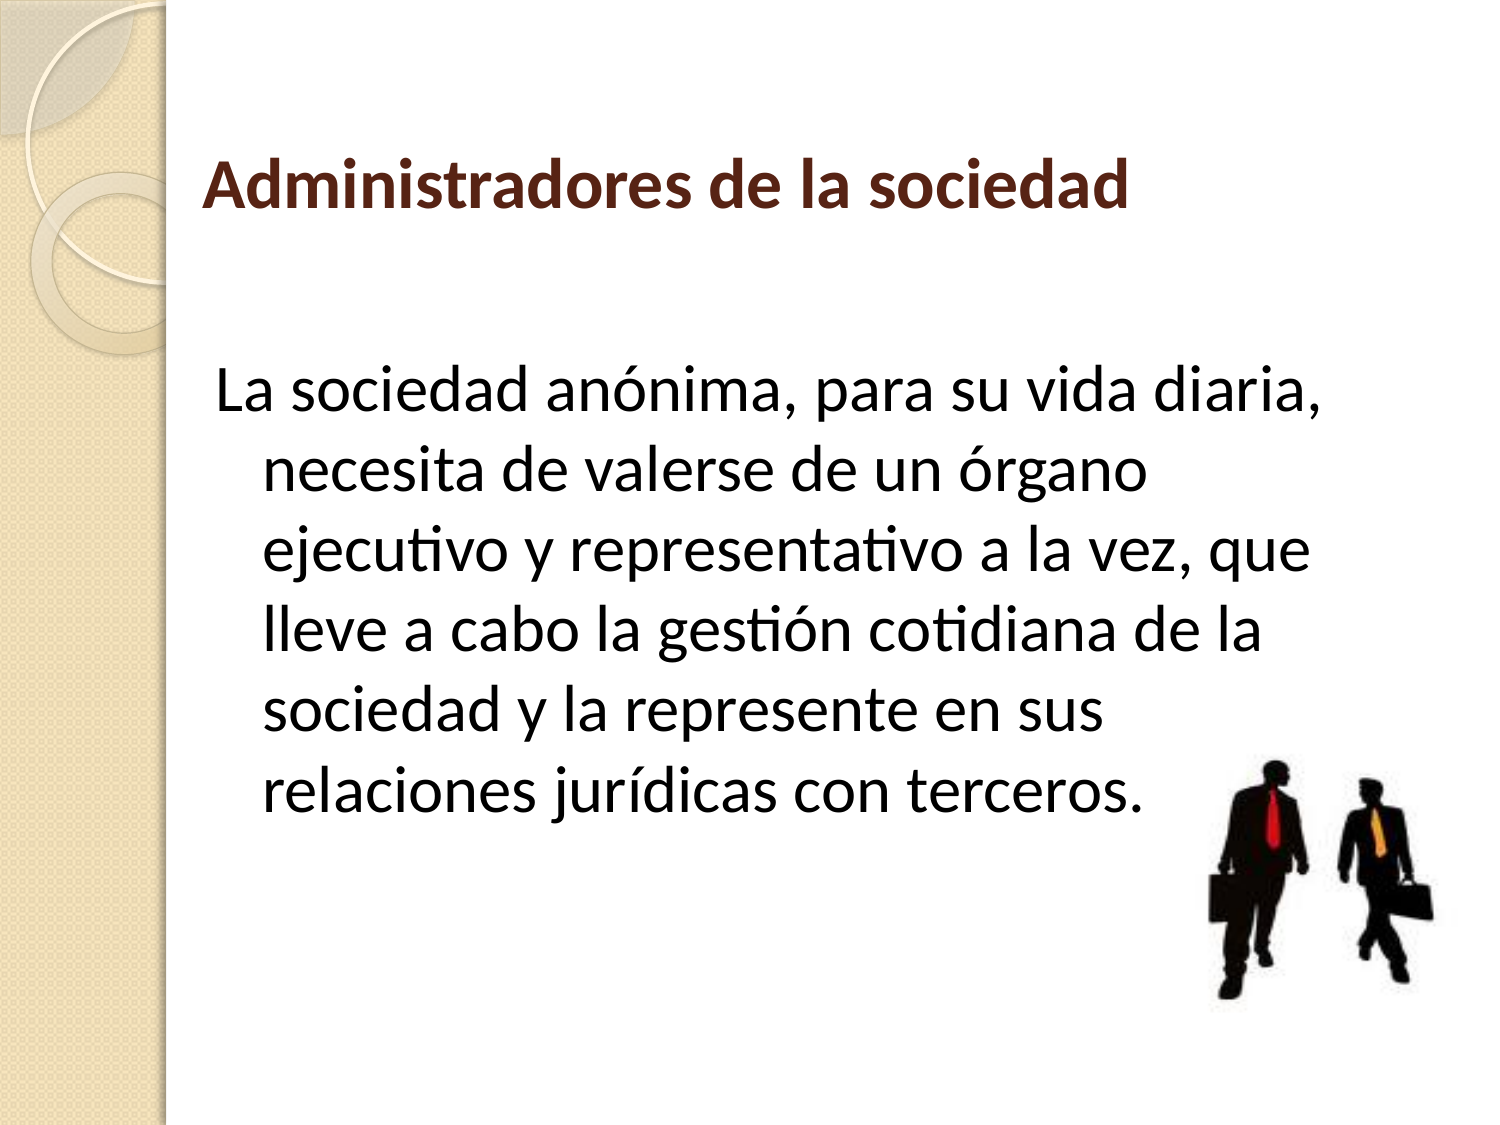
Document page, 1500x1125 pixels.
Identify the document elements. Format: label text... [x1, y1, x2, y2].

picture [1171, 702, 1466, 1044]
list La sociedad anónima, para su vida diaria, necesita de valerse de un órgano ejecutivo y representativo a la vez, que lleve a cabo la gestión cotidiana de la sociedad y la represente en sus relaciones jurídicas con terceros. [187, 337, 1382, 1125]
title Administradores de la sociedad [187, 128, 1387, 317]
